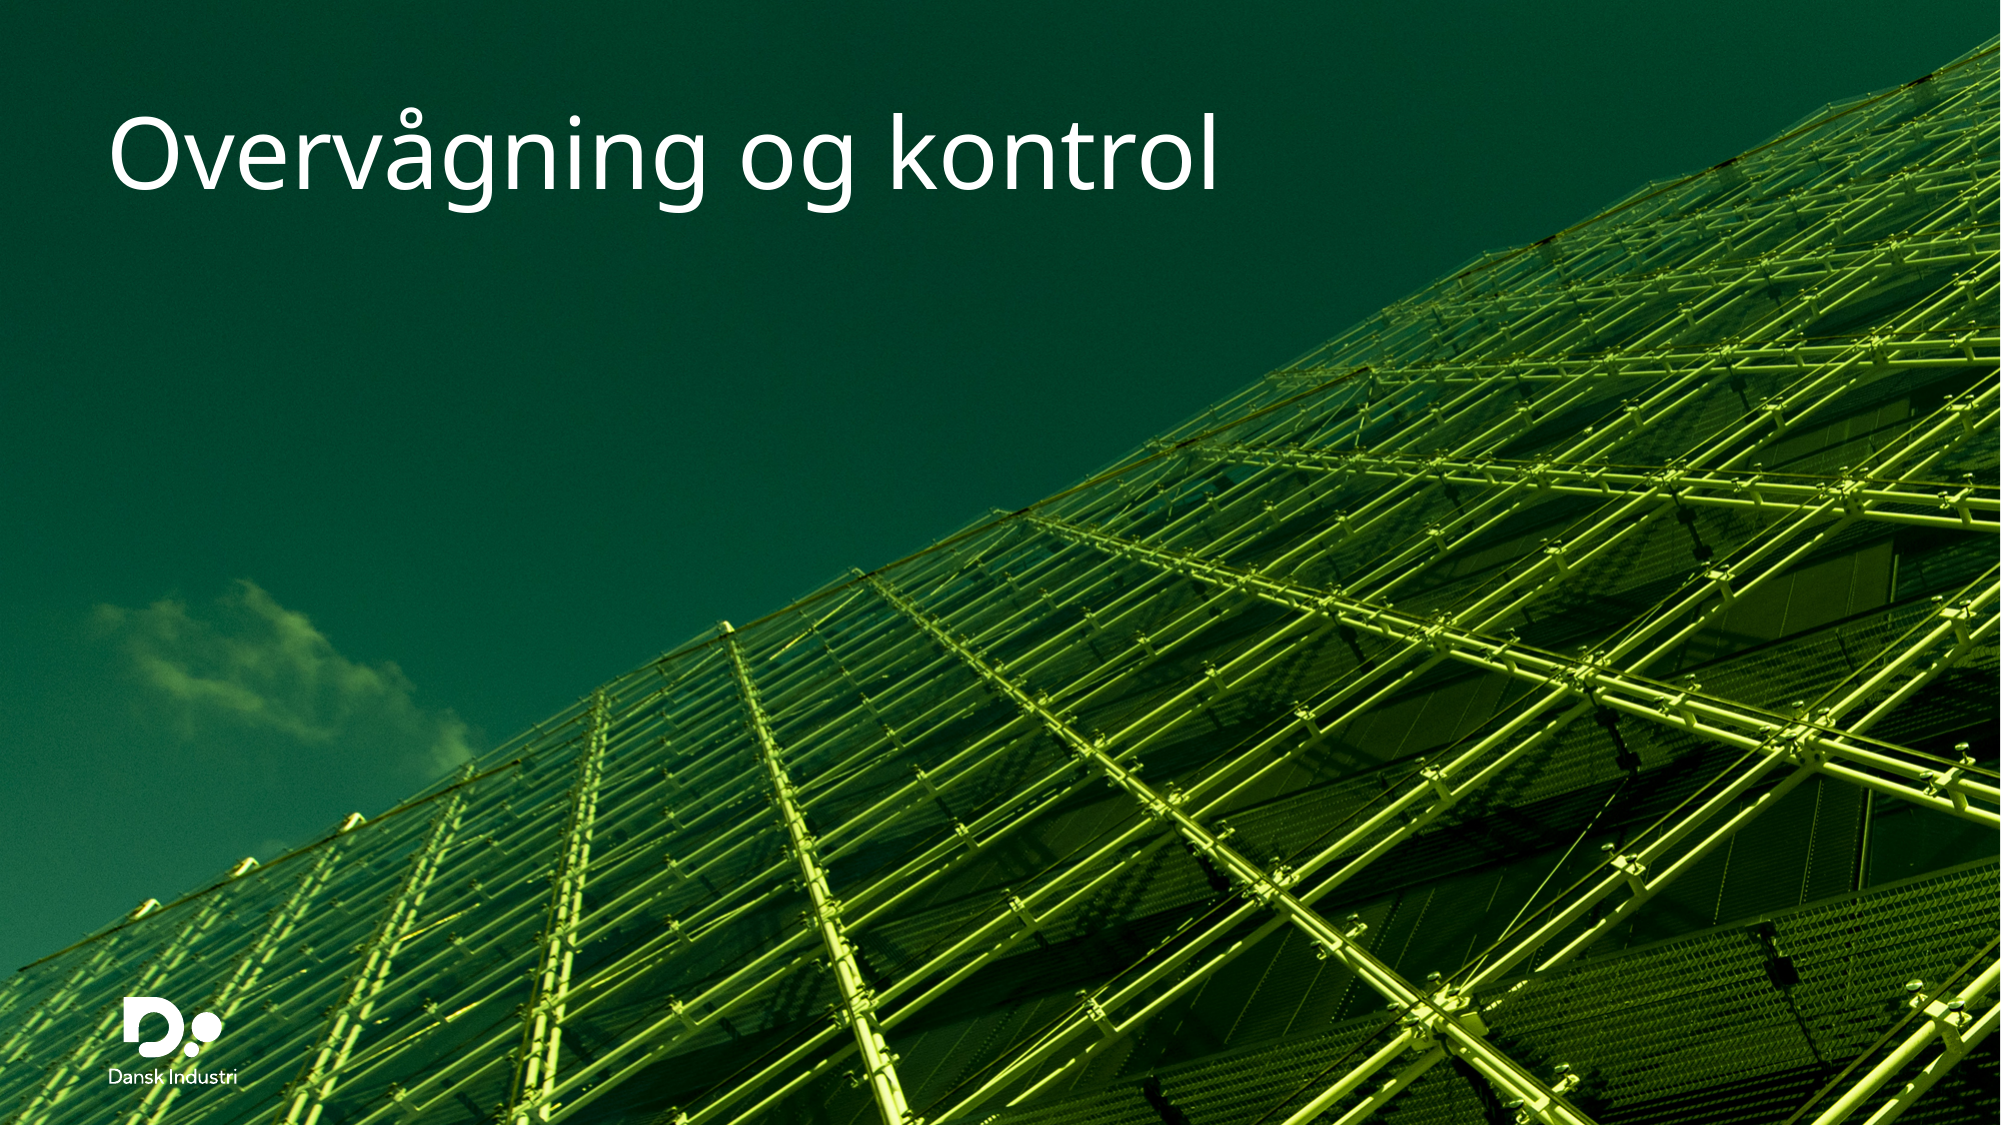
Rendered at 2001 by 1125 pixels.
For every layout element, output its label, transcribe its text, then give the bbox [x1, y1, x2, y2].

title Overvågning og kontrol [106, 106, 1894, 319]
picture [0, 0, 2001, 1125]
